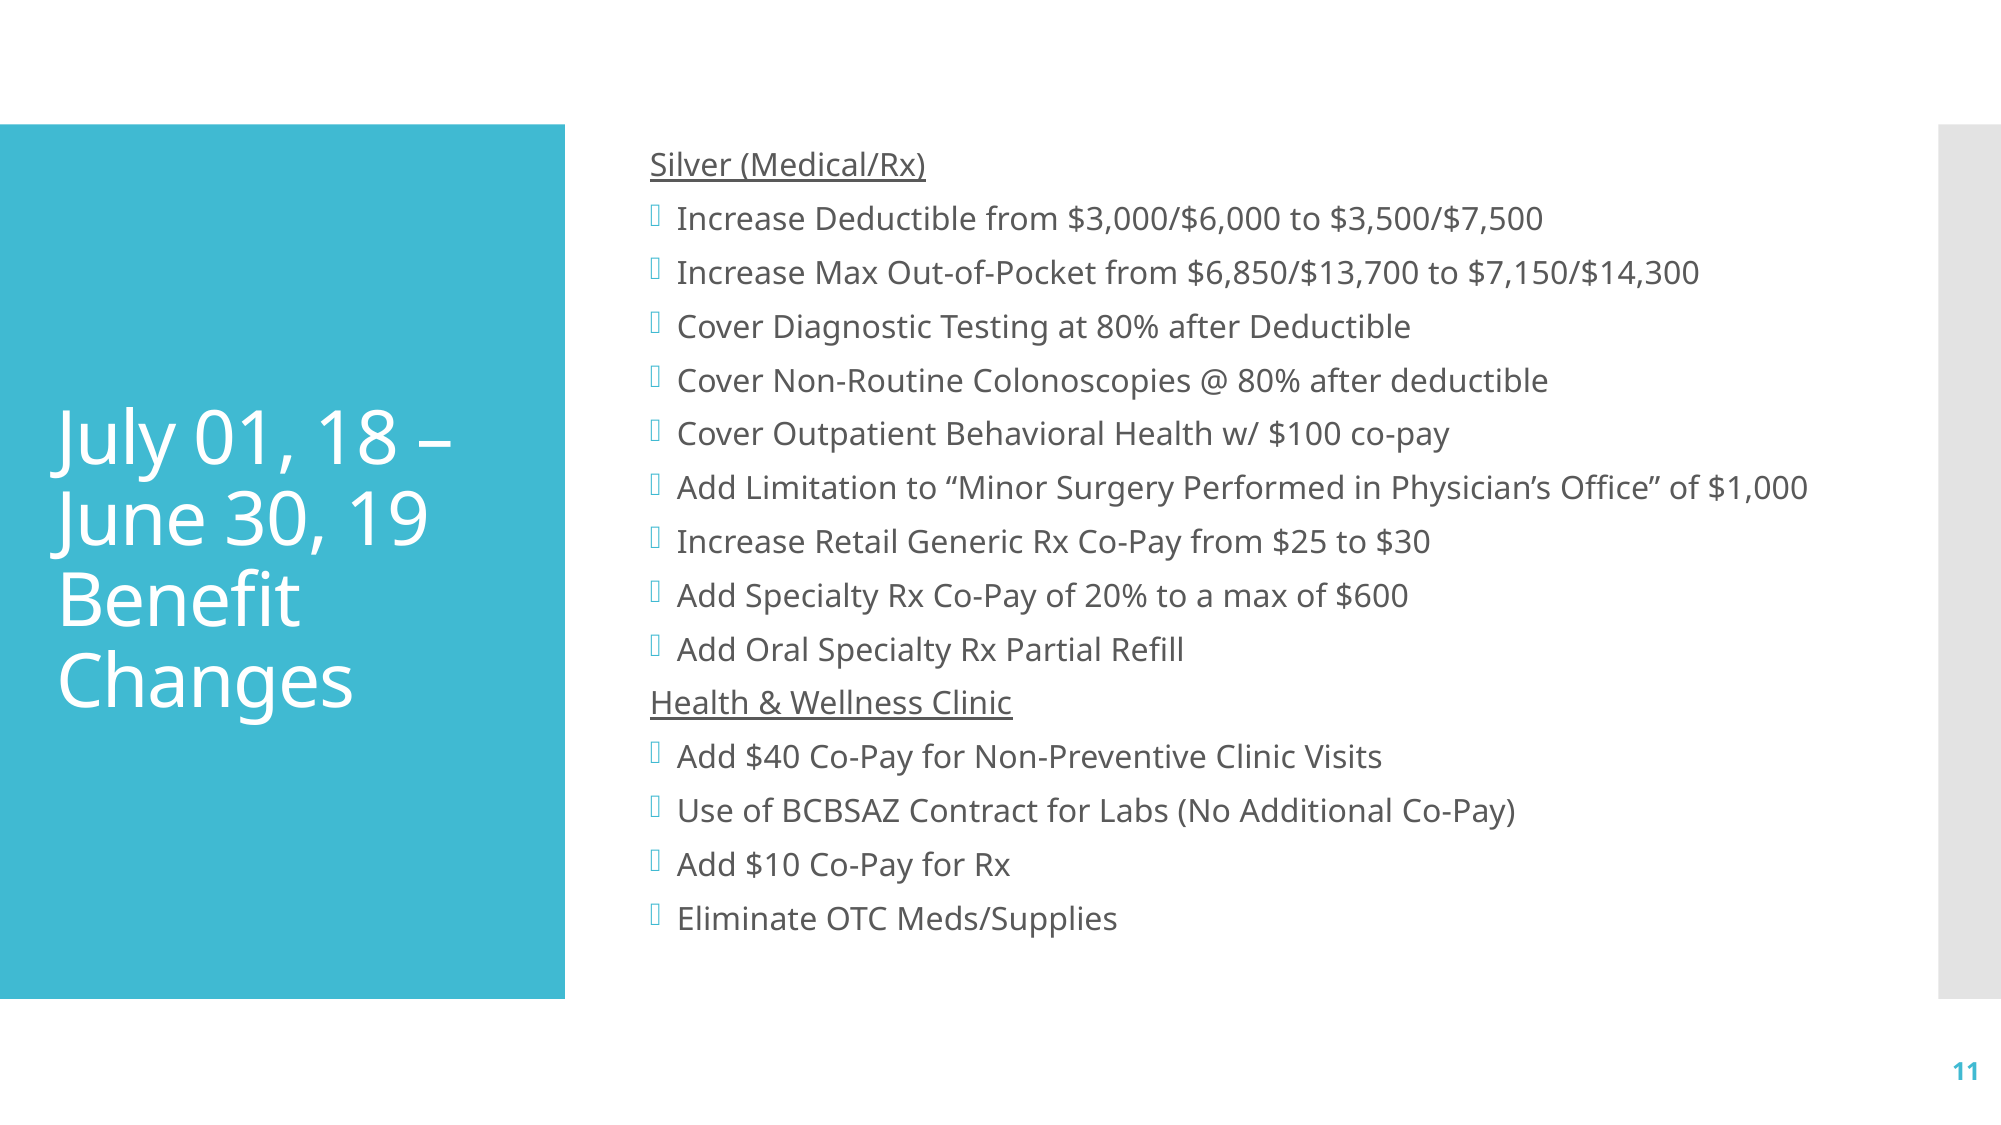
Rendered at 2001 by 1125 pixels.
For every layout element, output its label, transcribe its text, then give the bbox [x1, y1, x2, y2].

slide_number 11 [1744, 1042, 1996, 1103]
title July 01, 18 – June 30, 19 Benefit Changes [41, 184, 525, 940]
list Silver (Medical/Rx) Increase Deductible from $3,000/$6,000 to $3,500/$7,500 Increase Max Out-of-Pocket from $6,850/$13,700 to $7,150/$14,300 Cover Diagnostic Testing at 80% after Deductible Cover Non-Routine Colonoscopies @ 80% after deductible Cover Outpatient Behavioral Health w/ $100 co-pay Add Limitation to “Minor Surgery Performed in Physician’s Office” of $1,000 Increase Retail Generic Rx Co-Pay from $25 to $30 Add Specialty Rx Co-Pay of 20% to a max of $600 Add Oral Specialty Rx Partial Refill Health & Wellness Clinic Add $40 Co-Pay for Non-Preventive Clinic Visits Use of BCBSAZ Contract for Labs (No Additional Co-Pay) Add $10 Co-Pay for Rx Eliminate OTC Meds/Supplies [634, 141, 1835, 982]
